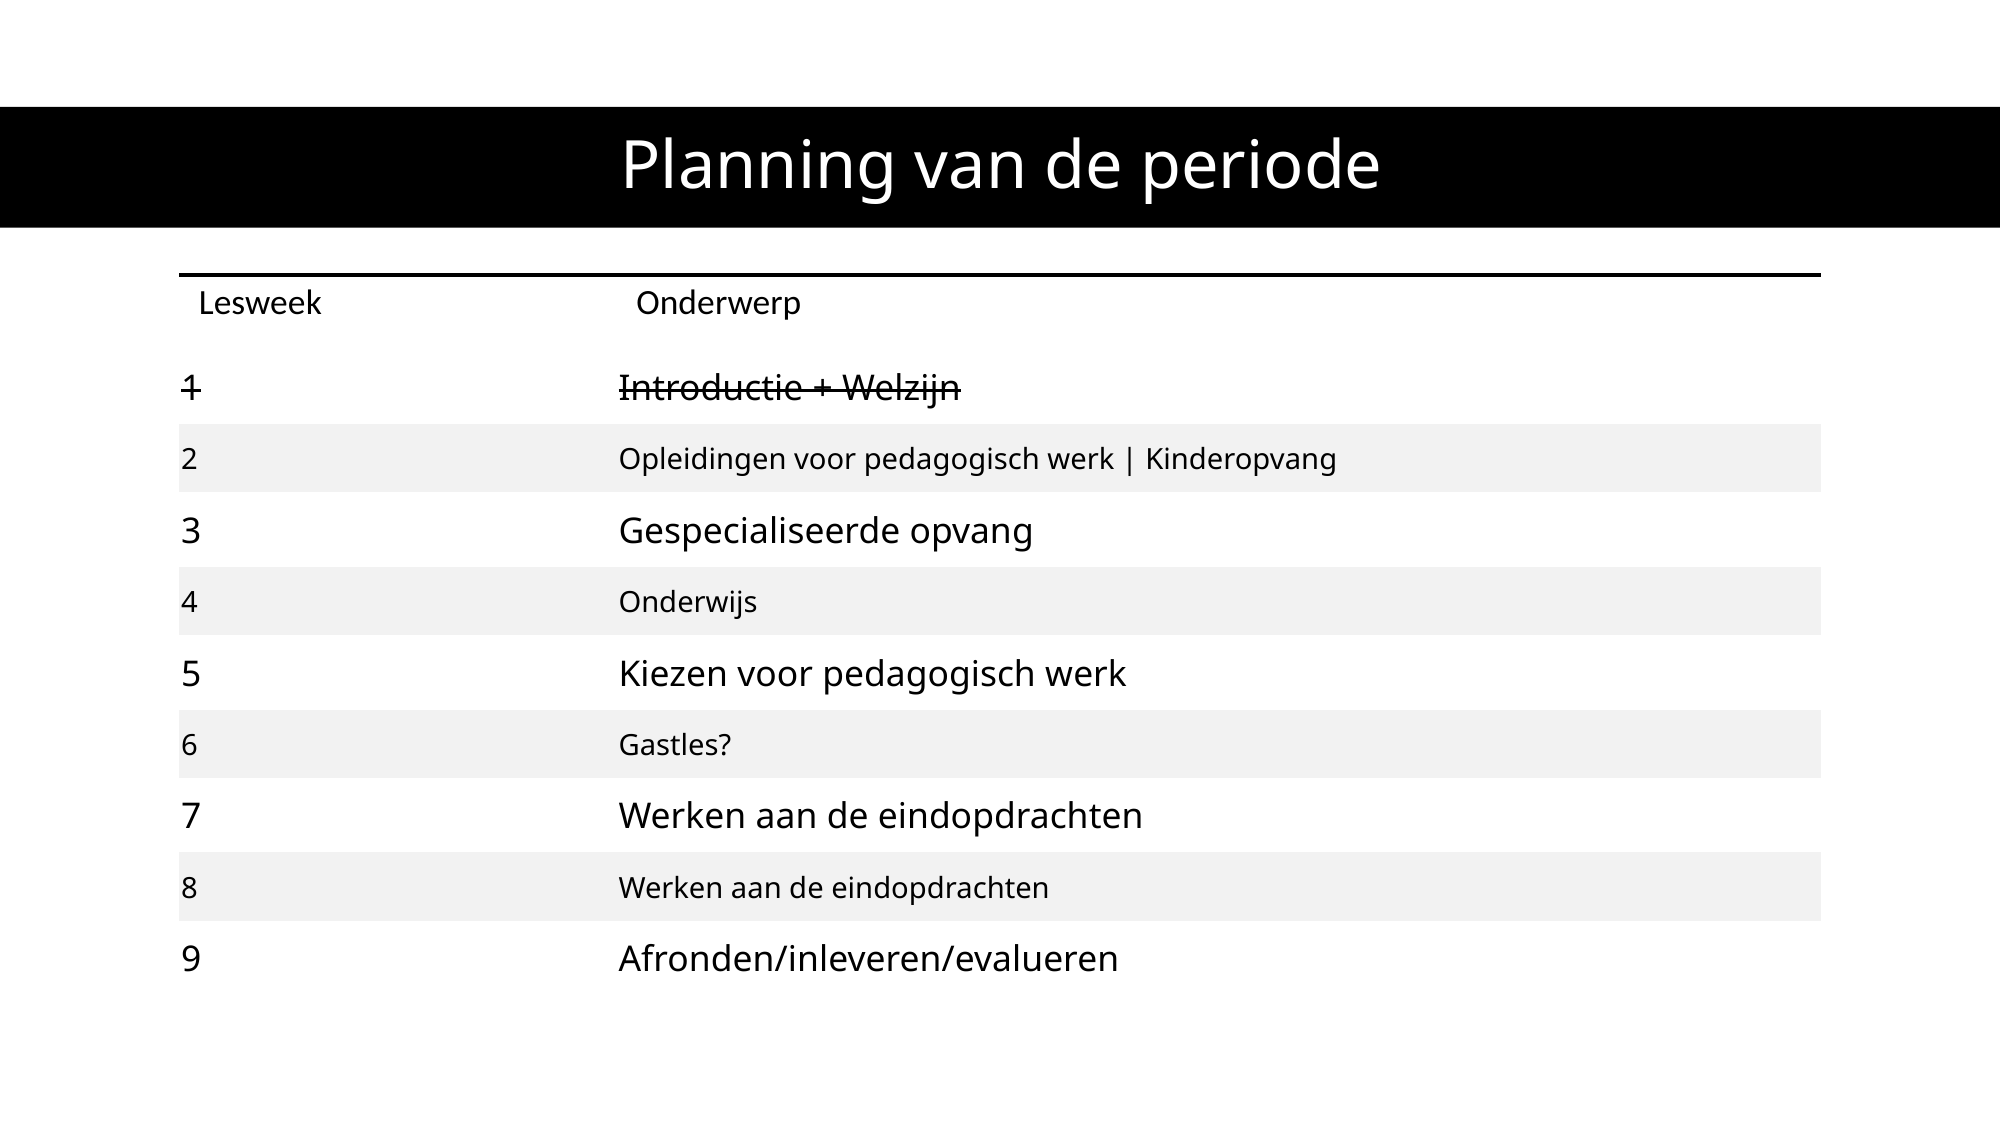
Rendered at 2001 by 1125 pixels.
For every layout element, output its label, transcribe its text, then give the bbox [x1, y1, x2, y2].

table_cell Werken aan de eindopdrachten [617, 778, 1821, 852]
table_cell Afronden/inleveren/evalueren [617, 921, 1821, 995]
table_cell 4 [179, 567, 617, 635]
table_cell 6 [179, 710, 617, 778]
table_cell Gastles? [617, 710, 1821, 778]
table_cell 7 [179, 778, 617, 852]
table_cell 3 [179, 492, 617, 567]
table_cell 8 [179, 852, 617, 921]
table_cell Werken aan de eindopdrachten [617, 852, 1821, 921]
table_header Lesweek [179, 277, 617, 349]
text_box [0, 106, 2000, 229]
table_cell 2 [179, 424, 617, 492]
table_cell Kiezen voor pedagogisch werk [617, 635, 1821, 710]
table_cell 5 [179, 635, 617, 710]
table_cell 1 [179, 349, 617, 424]
table_cell 9 [179, 921, 617, 995]
title Planning van de periode [91, 105, 1931, 228]
table_cell Opleidingen voor pedagogisch werk | Kinderopvang [617, 424, 1821, 492]
table_cell Onderwijs [617, 567, 1821, 635]
table_cell Introductie + Welzijn [617, 349, 1821, 424]
table_cell Gespecialiseerde opvang [617, 492, 1821, 567]
table_header Onderwerp [617, 277, 1821, 349]
